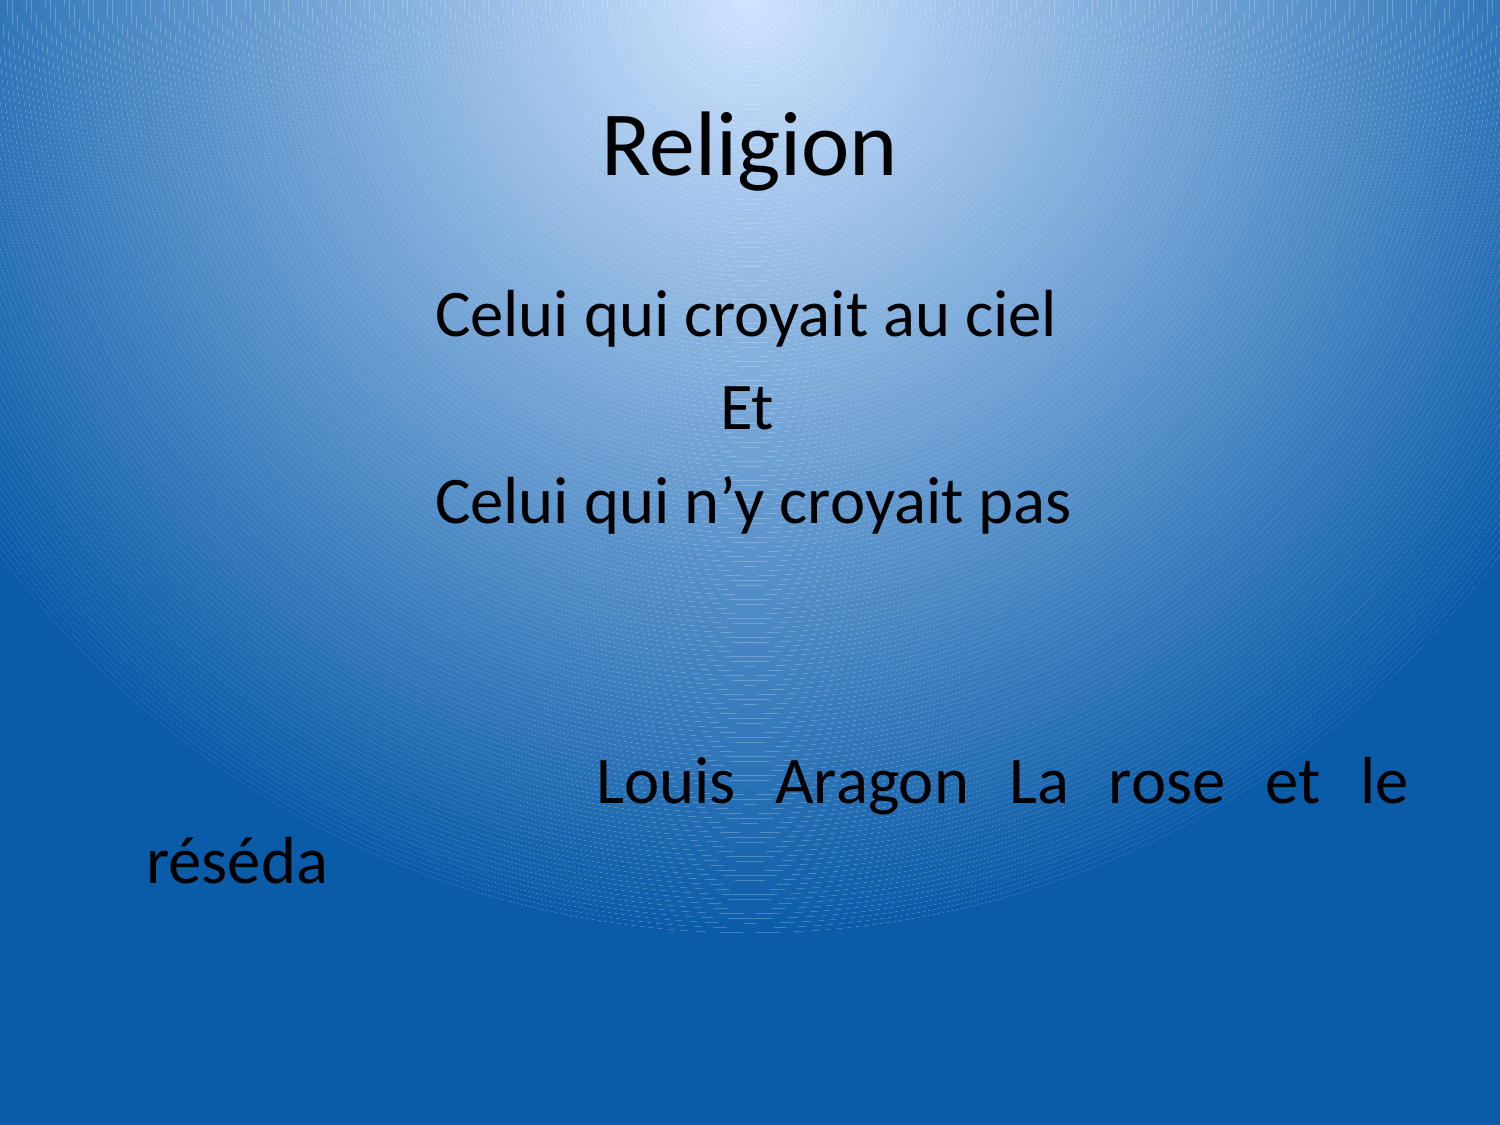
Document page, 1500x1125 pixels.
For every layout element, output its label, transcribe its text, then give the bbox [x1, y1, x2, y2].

list Celui qui croyait au ciel Et Celui qui n’y croyait pas Louis Aragon La rose et le réséda [75, 262, 1425, 1005]
title Religion [75, 45, 1425, 233]
